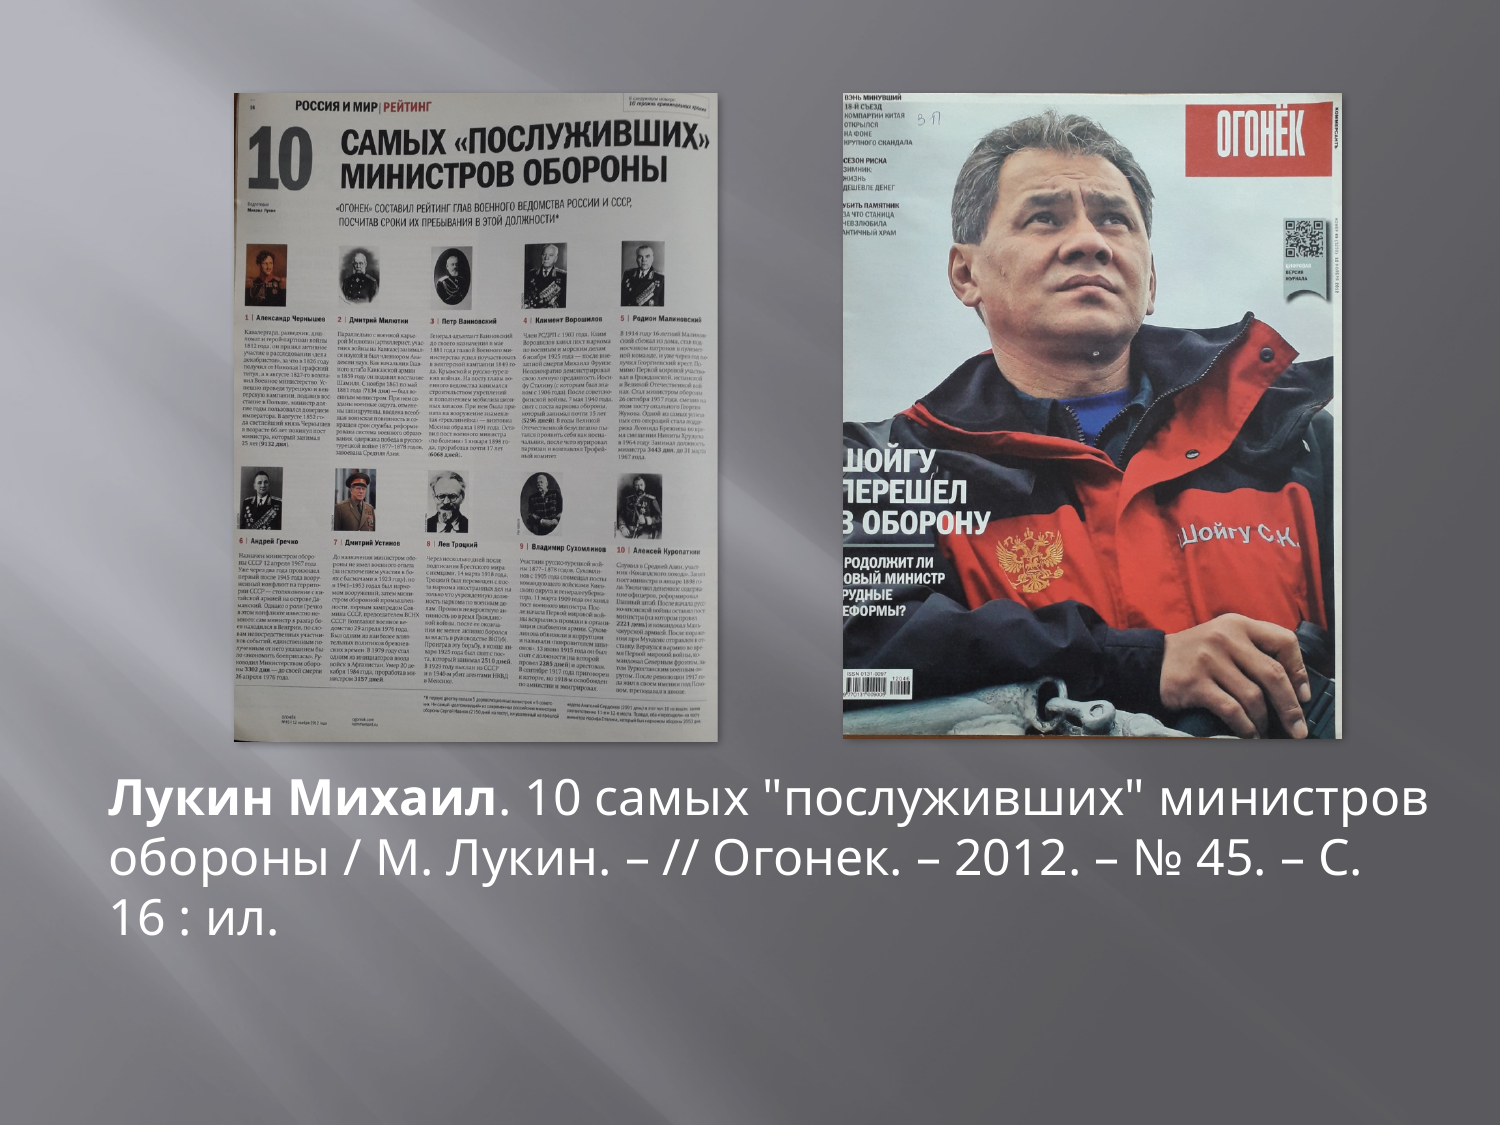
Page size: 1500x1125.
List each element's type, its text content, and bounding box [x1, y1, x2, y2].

picture [234, 93, 719, 742]
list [843, 93, 1342, 739]
text_box Лукин Михаил. 10 самых "послуживших" министров обороны / М. Лукин. – // Огонек. – 2012. – № 45. – С. 16 : ил. [93, 697, 1465, 953]
